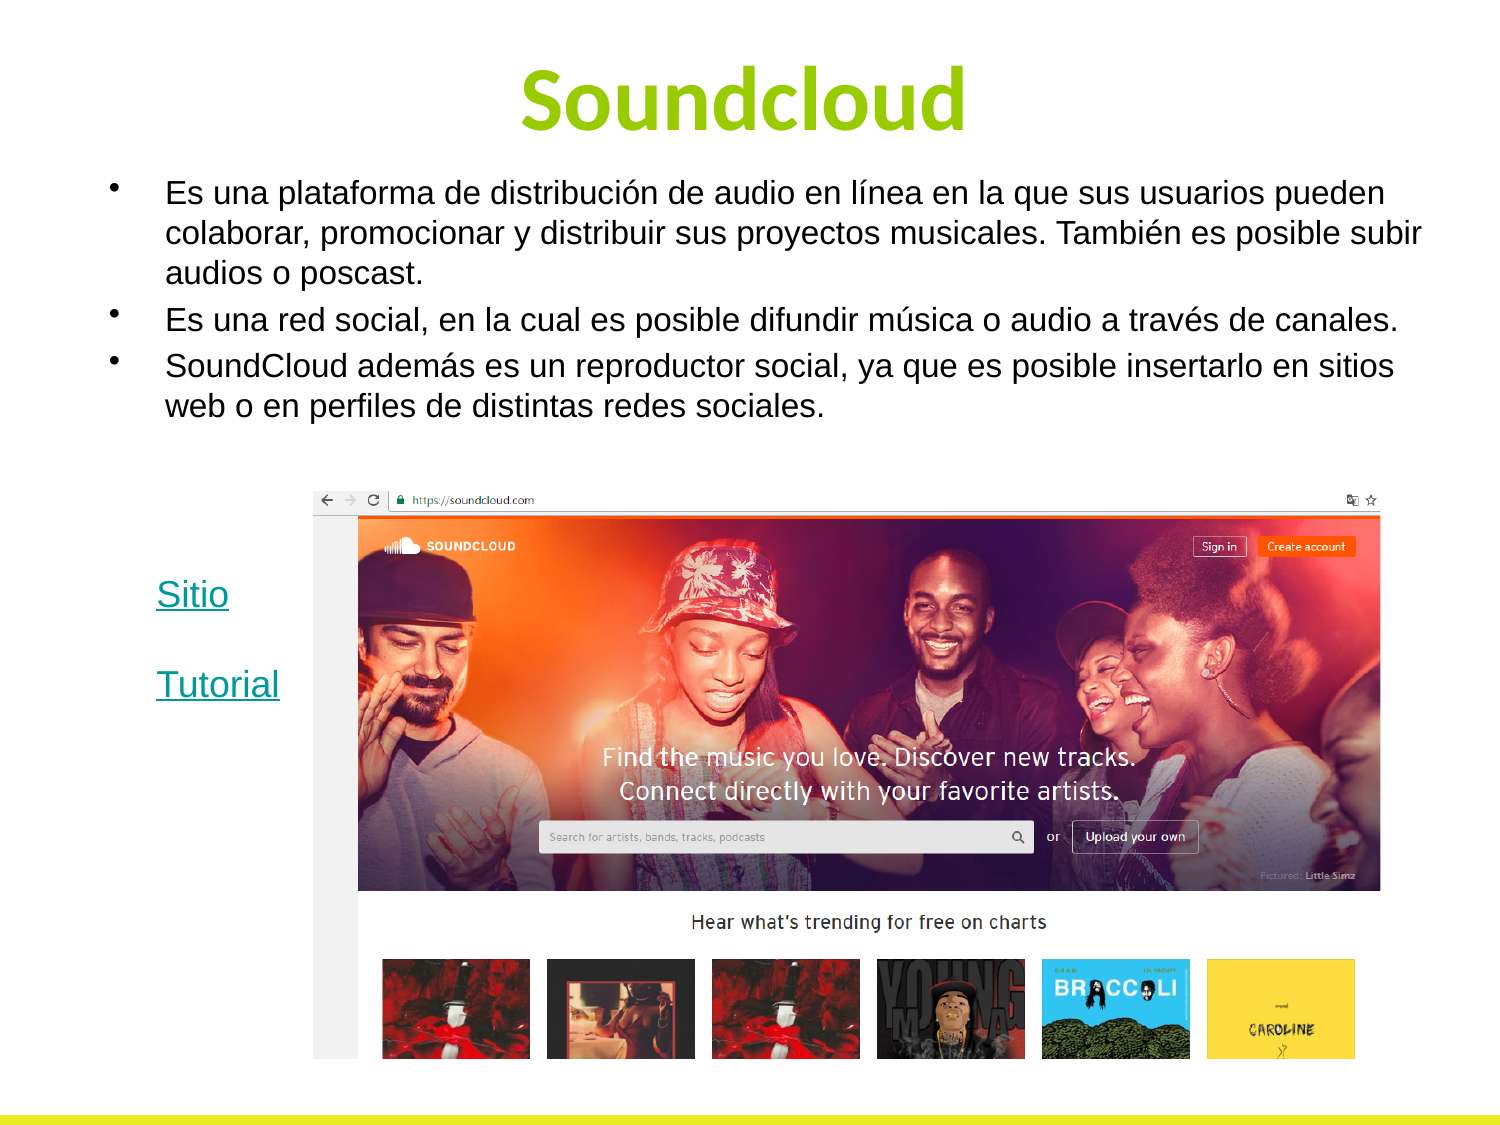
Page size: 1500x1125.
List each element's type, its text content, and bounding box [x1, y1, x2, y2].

text_box Sitio Tutorial [141, 562, 295, 713]
title Soundcloud [70, 0, 1421, 188]
list Es una plataforma de distribución de audio en línea en la que sus usuarios pueden colaborar, promocionar y distribuir sus proyectos musicales. También es posible subir audios o poscast. Es una red social, en la cual es posible difundir música o audio a través de canales. SoundCloud además es un reproductor social, ya que es posible insertarlo en sitios web o en perfiles de distintas redes sociales. [93, 163, 1466, 329]
text_box [0, 1115, 1500, 1125]
picture [312, 491, 1381, 1059]
